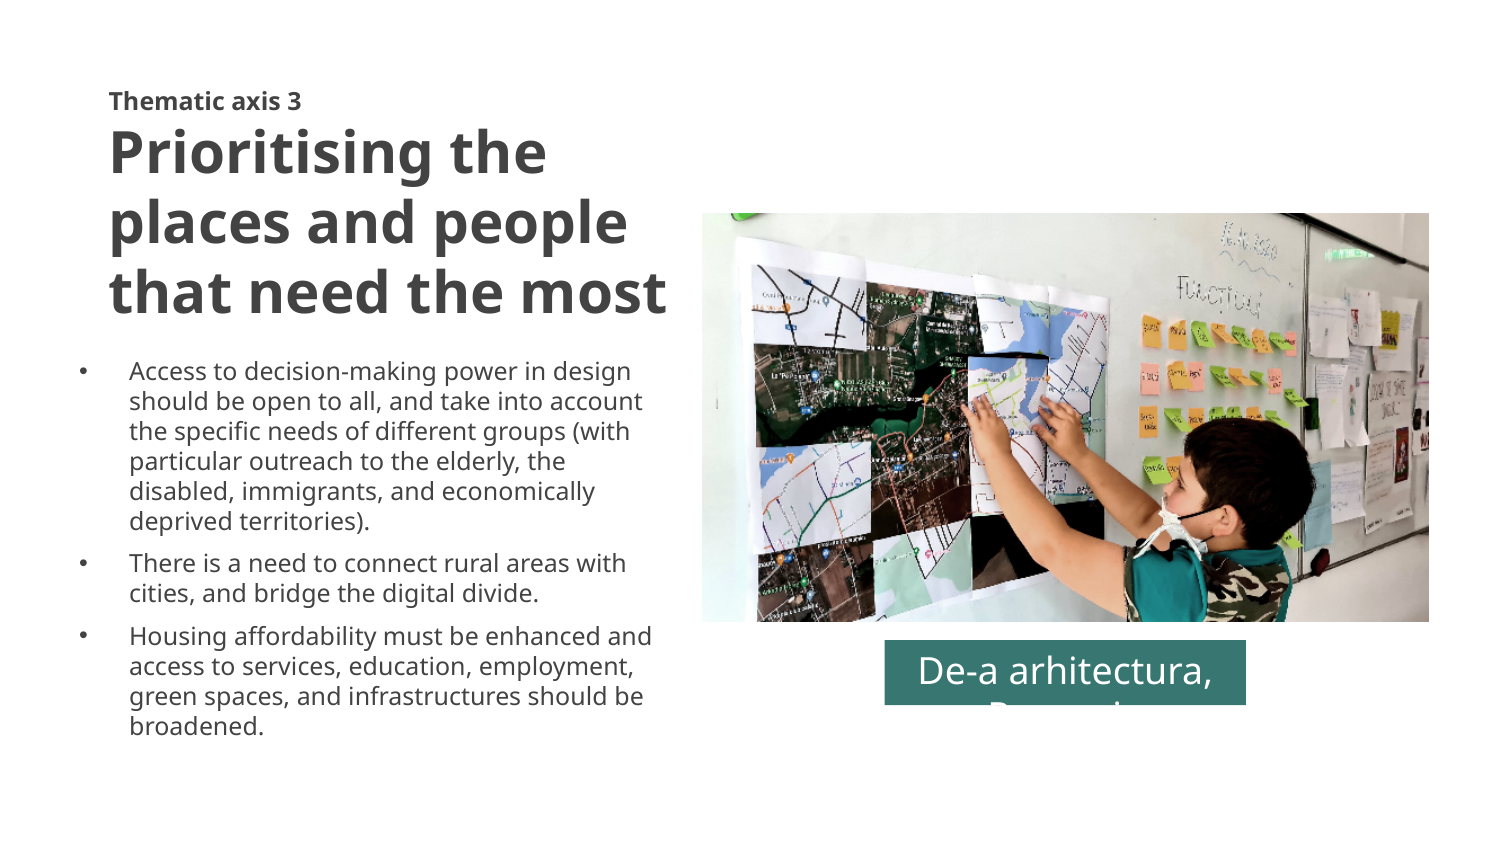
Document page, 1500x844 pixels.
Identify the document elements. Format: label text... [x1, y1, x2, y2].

text_box Access to decision-making power in design should be open to all, and take into account the specific needs of different groups (with particular outreach to the elderly, the disabled, immigrants, and economically deprived territories). There is a need to connect rural areas with cities, and bridge the digital divide. Housing affordability must be enhanced and access to services, education, employment, green spaces, and infrastructures should be broadened. [39, 340, 684, 790]
text_box Thematic axis 3 Prioritising the places and people that need the most [93, 76, 685, 334]
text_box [856, 639, 1275, 701]
picture [702, 213, 1429, 623]
